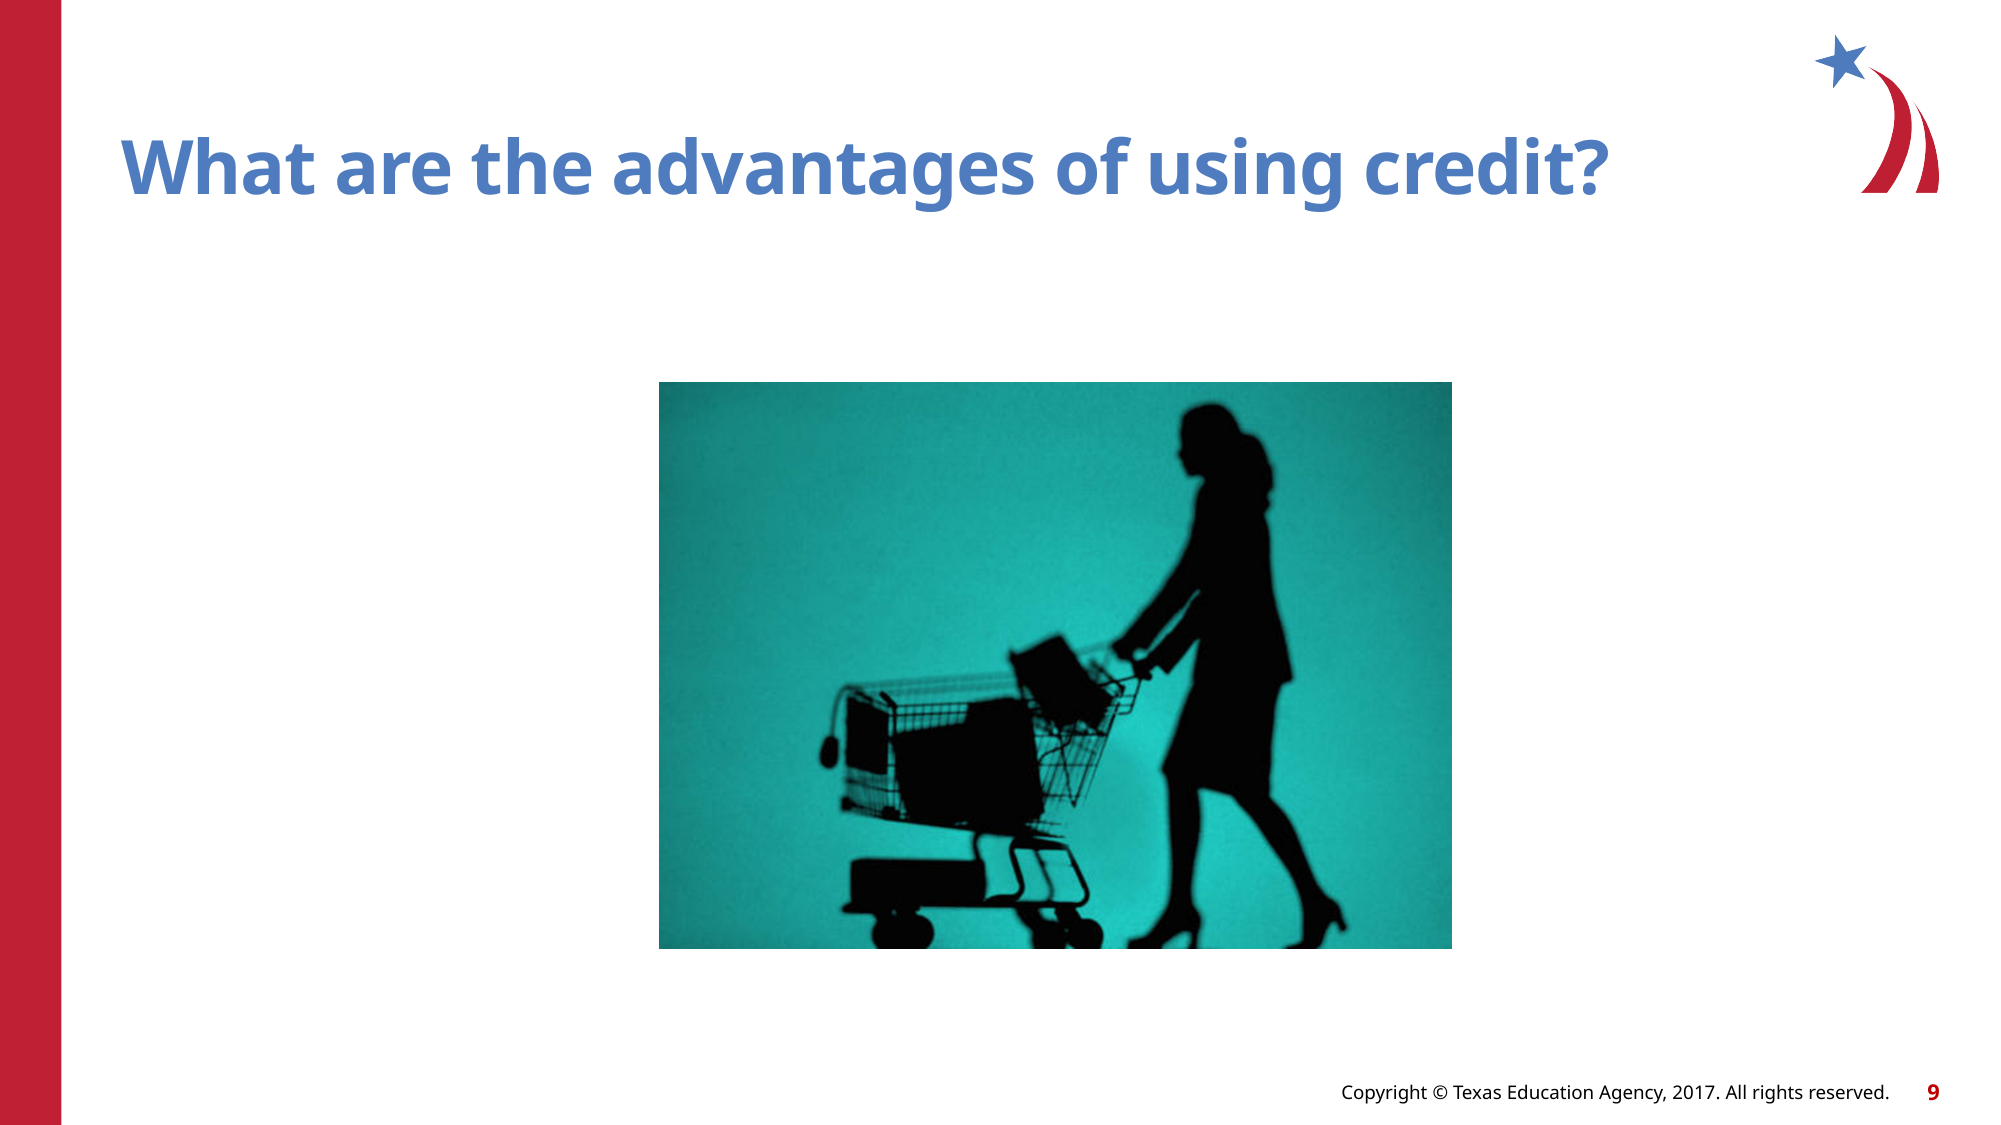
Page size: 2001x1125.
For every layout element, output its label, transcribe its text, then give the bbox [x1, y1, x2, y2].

title What are the advantages of using credit? [121, 66, 1772, 211]
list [659, 382, 1452, 949]
picture [1814, 34, 1939, 193]
